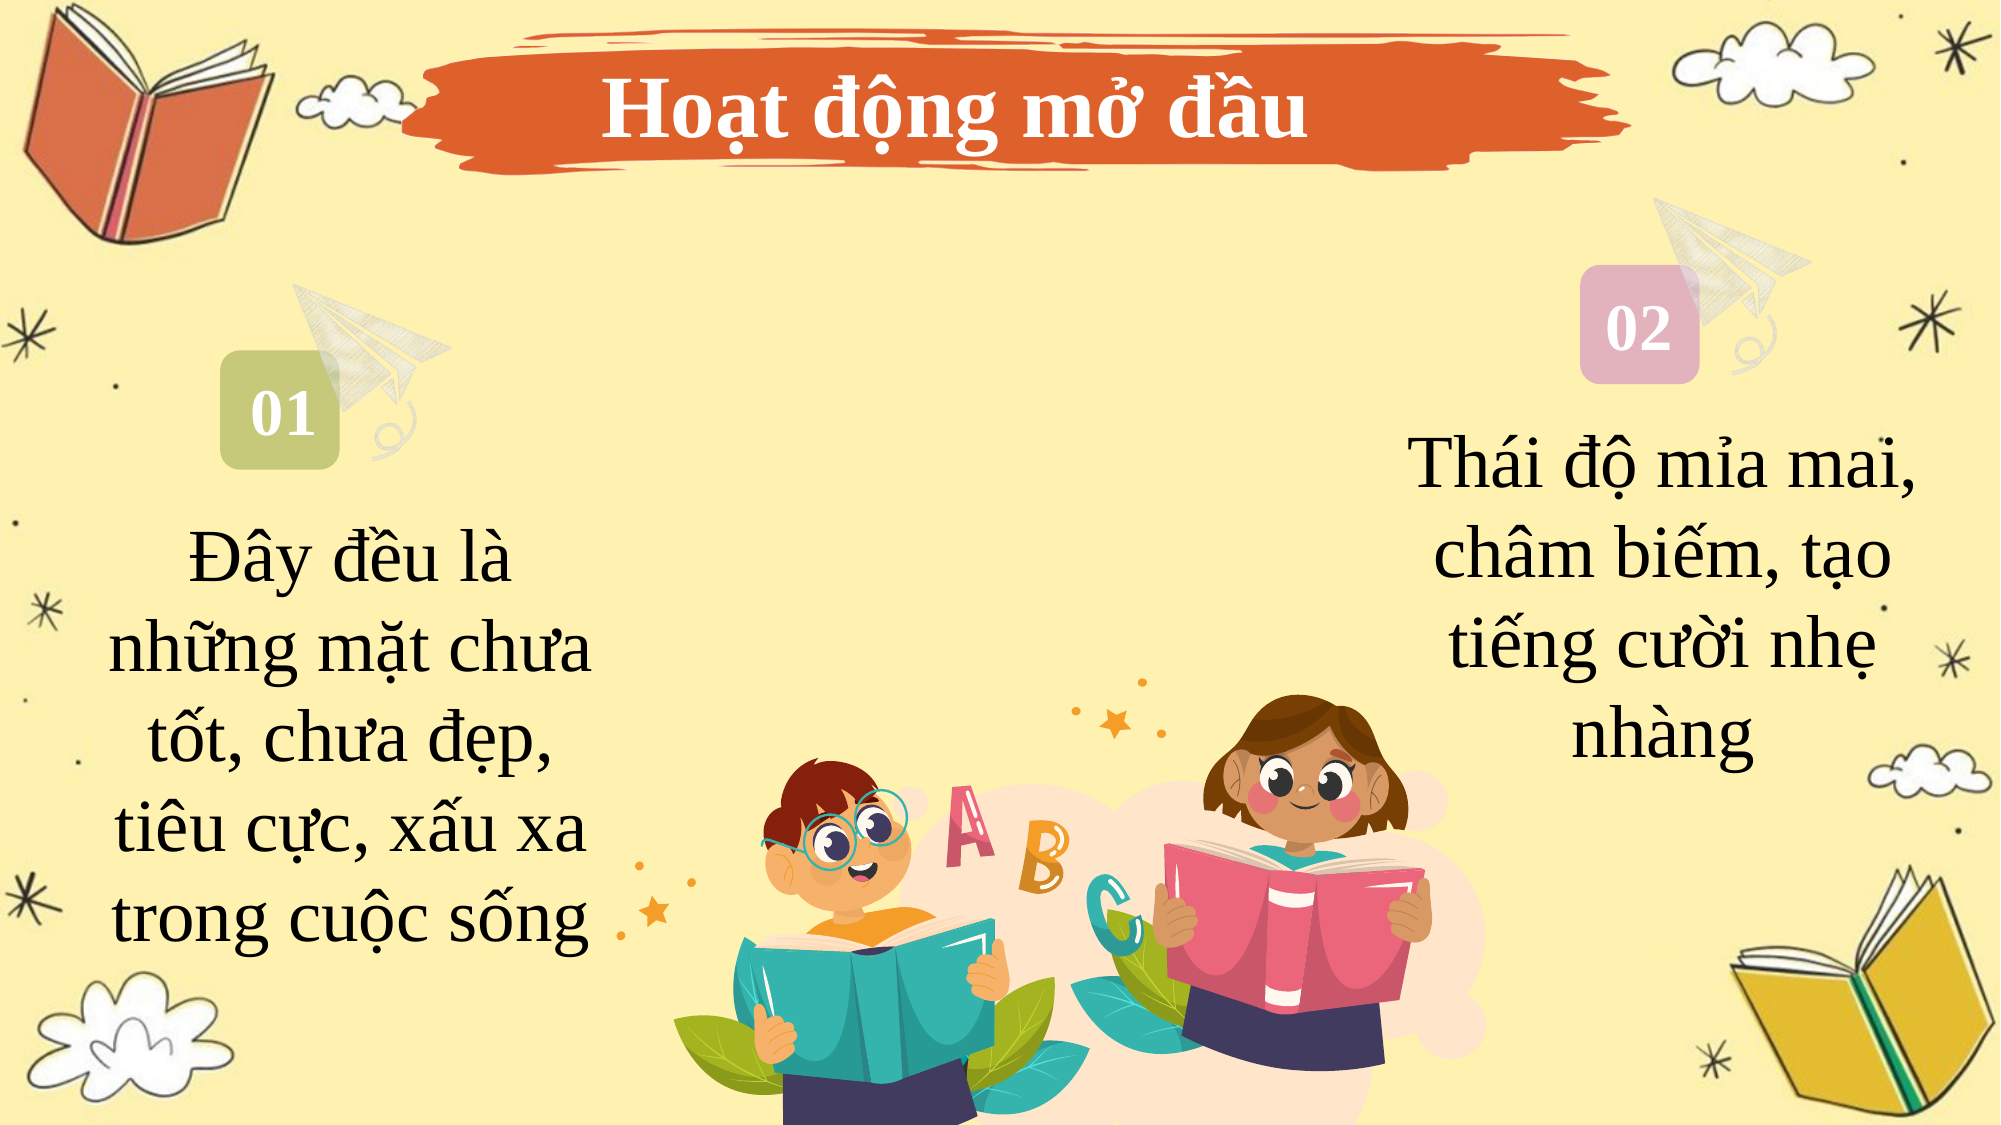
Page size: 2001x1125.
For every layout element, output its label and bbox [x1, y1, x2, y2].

text_box [87, 350, 615, 969]
picture [0, 0, 2000, 1125]
text_box [613, 678, 1487, 1125]
text_box [1384, 264, 1943, 785]
